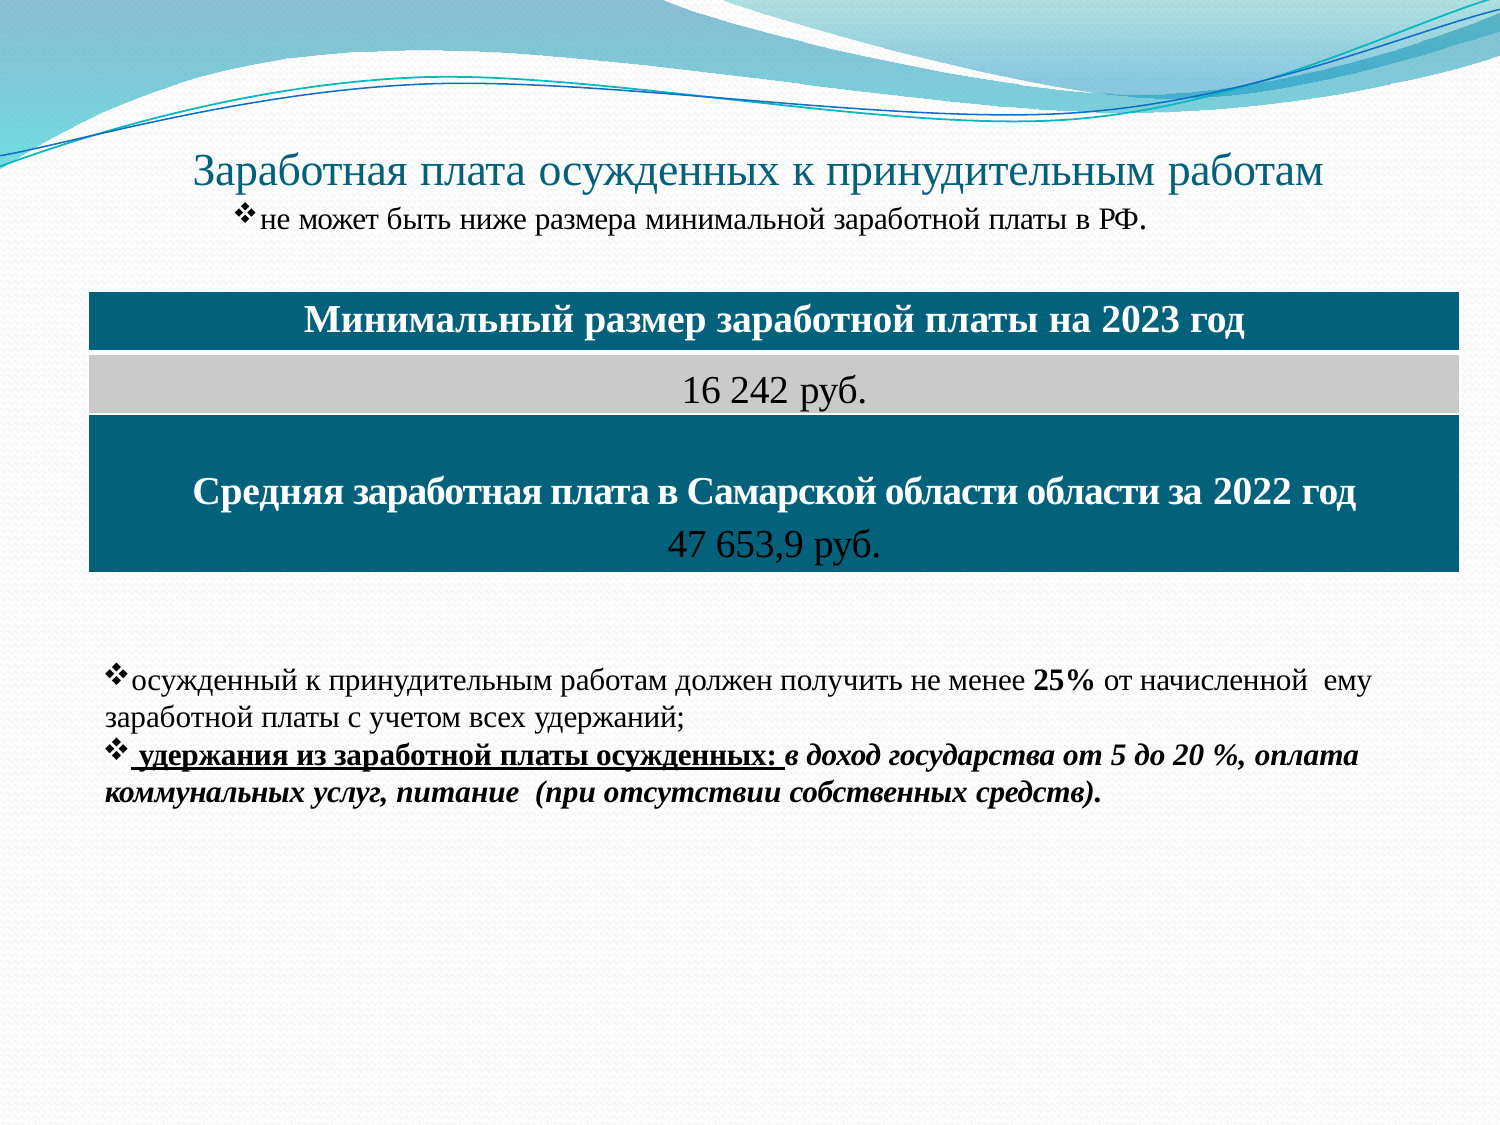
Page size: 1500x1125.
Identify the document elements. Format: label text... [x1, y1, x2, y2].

table_cell Средняя заработная плата в Самарской области области за 2022 год 47 653,9 руб. [89, 415, 1459, 572]
table_cell 16 242 руб. [89, 355, 1459, 413]
text_box не может быть ниже размера минимальной заработной платы в РФ. [230, 196, 1257, 236]
table_header Минимальный размер заработной платы на 2023 год [89, 292, 1459, 350]
title Заработная плата осужденных к принудительным работам [76, 4, 1438, 195]
text_box осужденный к принудительным работам должен получить не менее 25% от начисленной ему заработной платы с учетом всех удержаний; удержания из заработной платы осужденных: в доход государства от 5 до 20 %, оплата коммунальных услуг, питание (при отсутствии собственных средств). [102, 656, 1438, 809]
